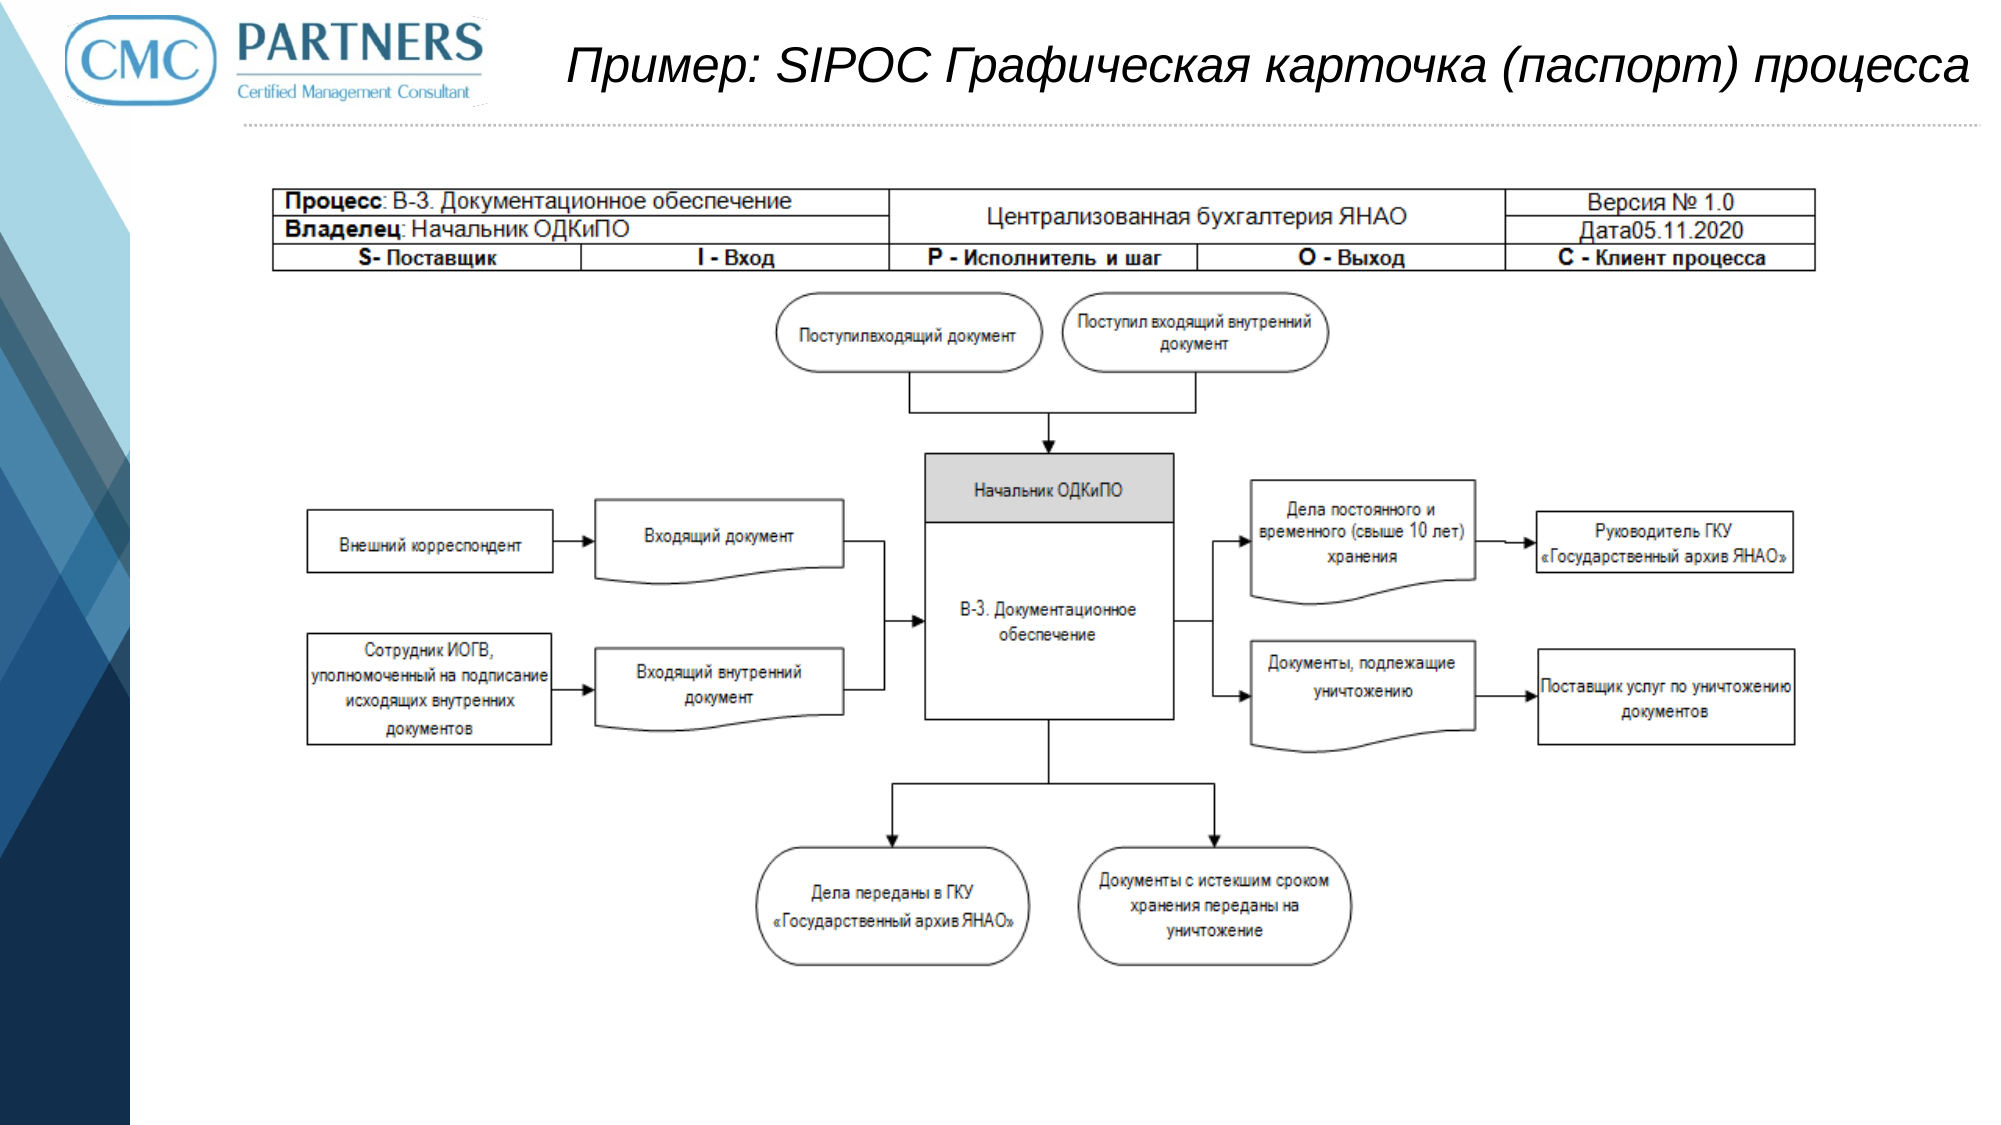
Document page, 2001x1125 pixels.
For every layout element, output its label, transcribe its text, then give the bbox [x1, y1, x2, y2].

picture [0, 2, 1838, 1124]
text_box Пример: SIPOC Графическая карточка (паспорт) процесса [551, 19, 1975, 114]
